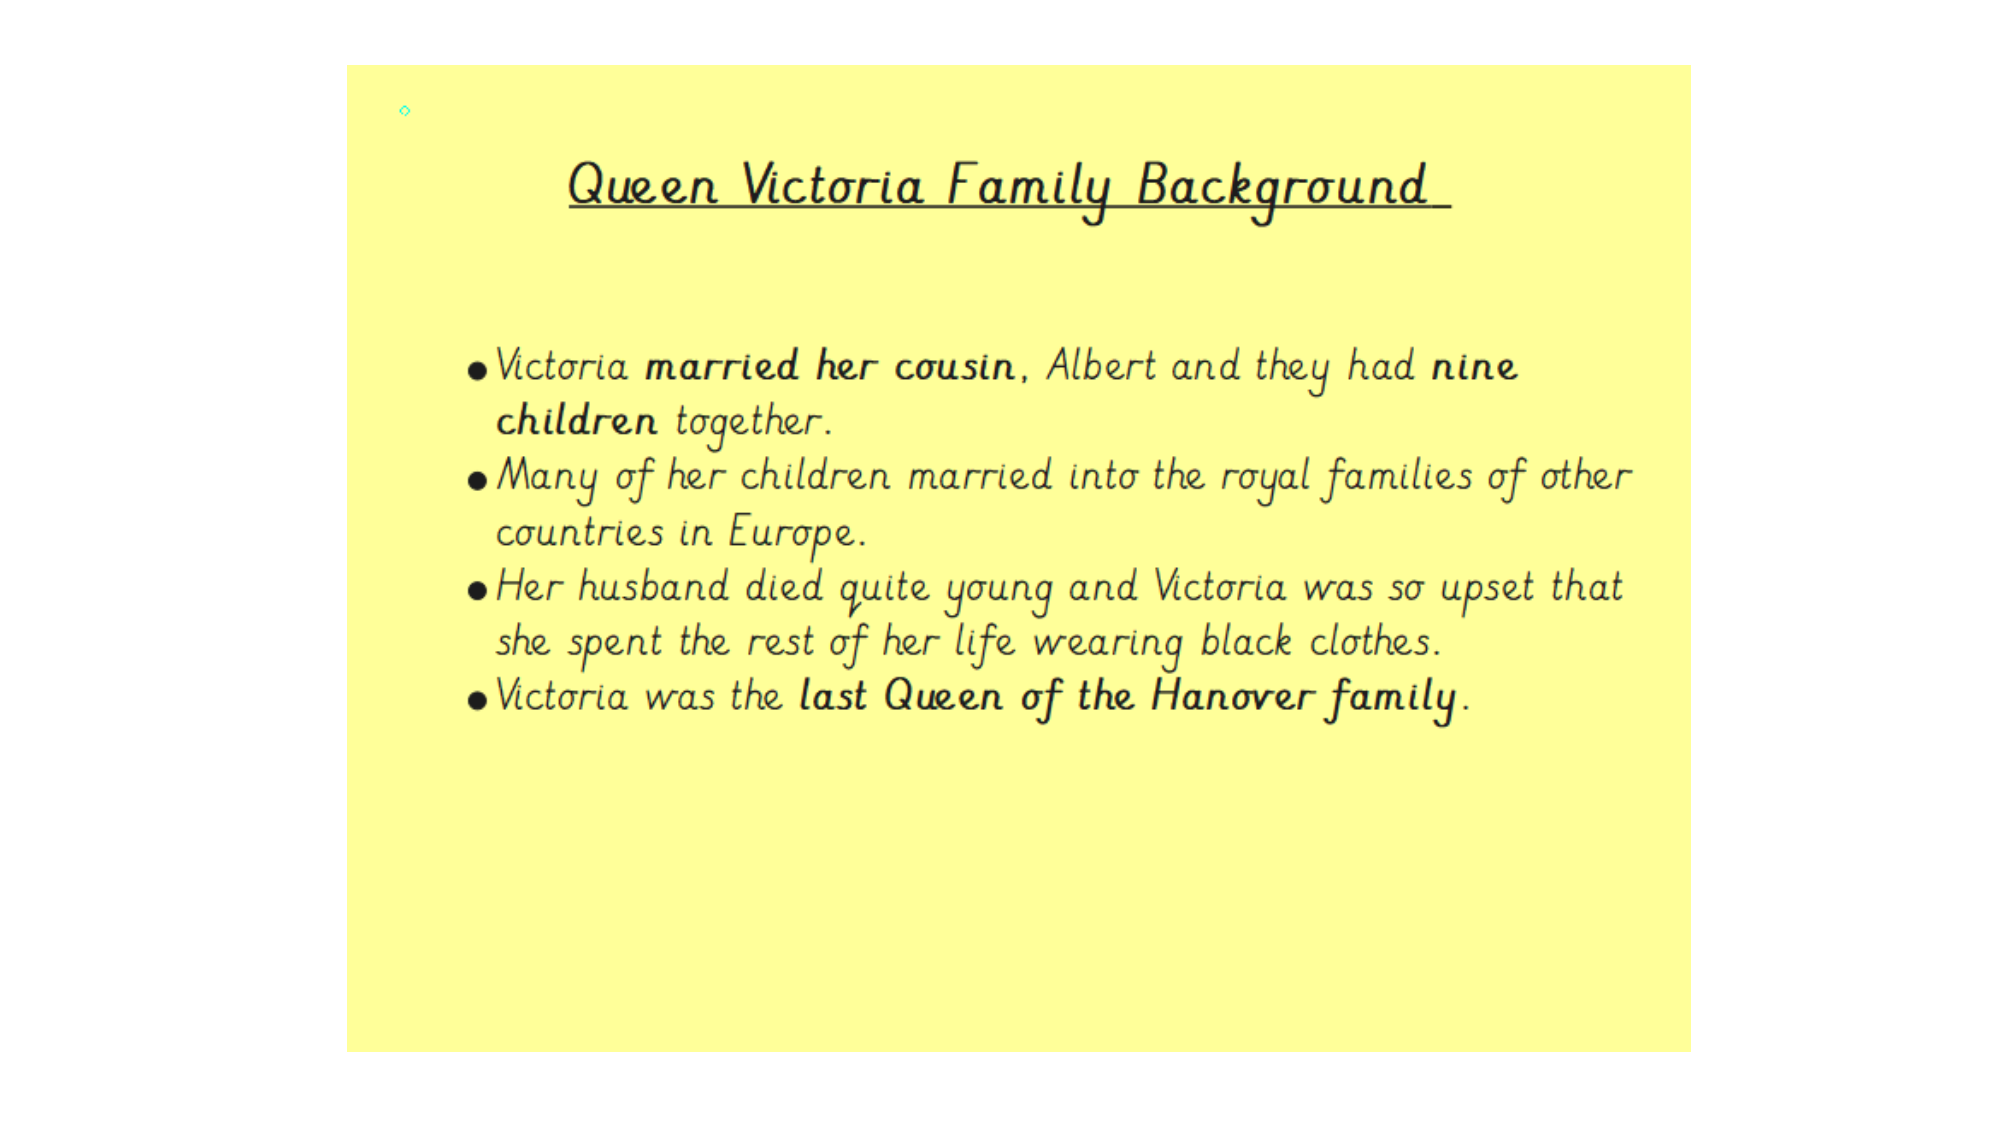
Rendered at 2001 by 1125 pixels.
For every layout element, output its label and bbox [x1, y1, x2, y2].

picture [346, 65, 1691, 1052]
